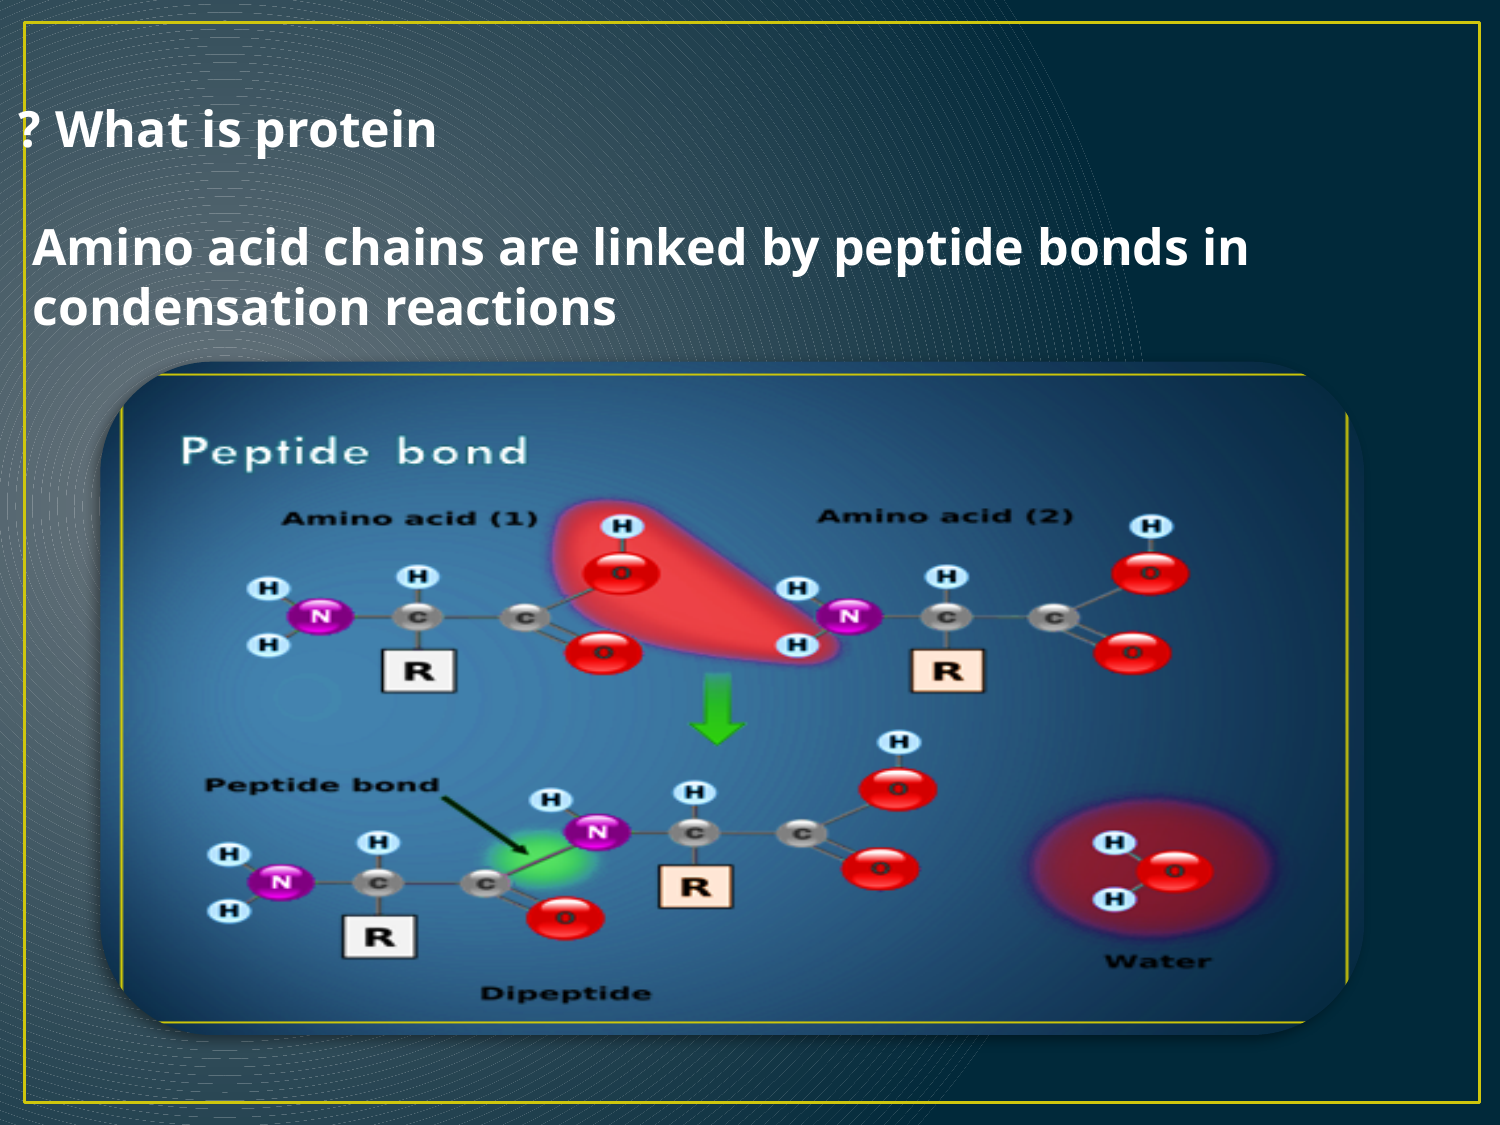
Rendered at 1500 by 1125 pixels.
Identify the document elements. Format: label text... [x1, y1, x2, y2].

text_box What is protein ? [0, 89, 454, 165]
picture [928, 1044, 940, 1049]
text_box Amino acid chains are linked by peptide bonds in condensation reactions [17, 208, 1447, 343]
picture [100, 355, 1363, 1036]
